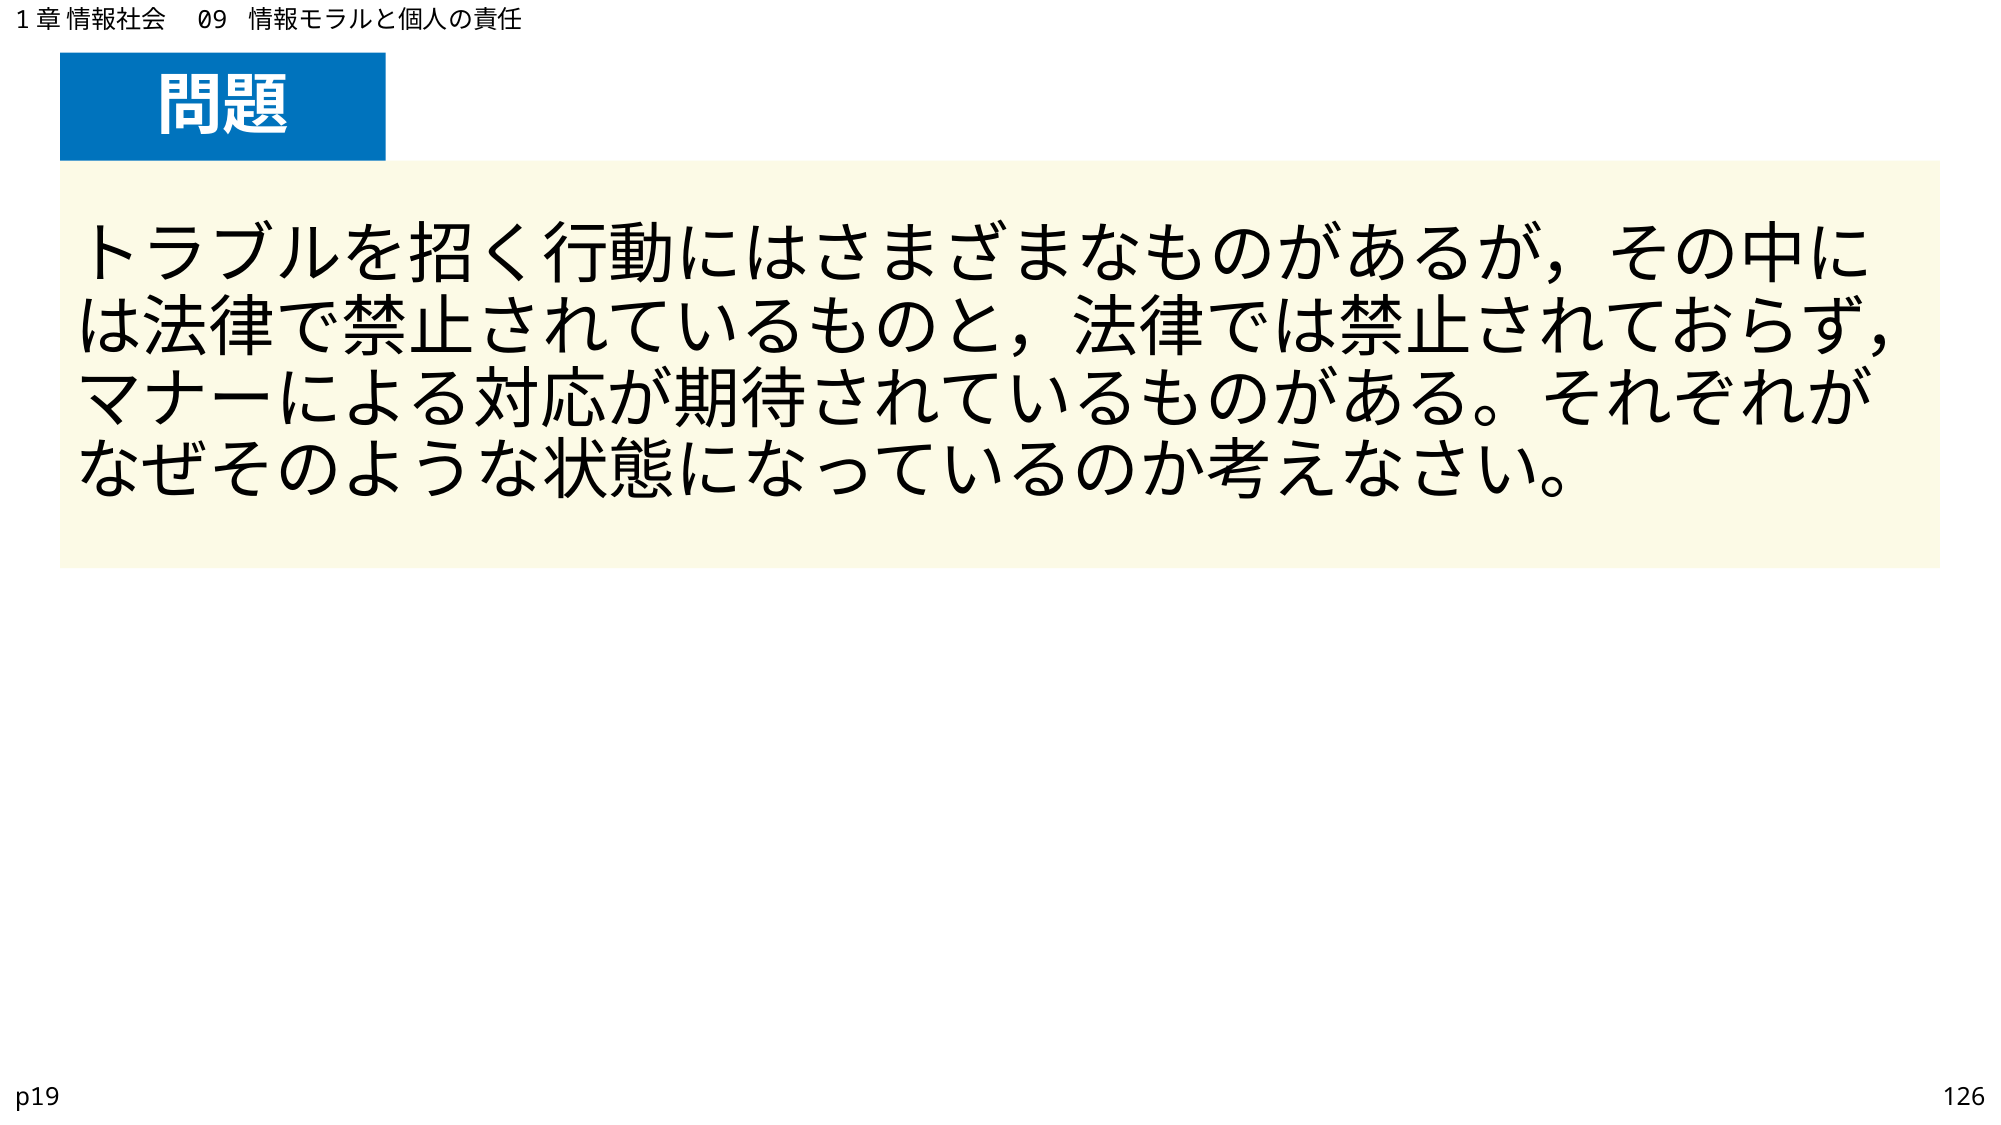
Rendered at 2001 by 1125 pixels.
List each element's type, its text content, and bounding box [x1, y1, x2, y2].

list p19 [0, 1072, 661, 1123]
list 1章 情報社会 09 情報モラルと個人の責任 [0, 0, 1438, 42]
title 問題 [60, 52, 386, 161]
slide_number 126 [1550, 1072, 2000, 1123]
list トラブルを招く行動にはさまざまなものがあるが，その中には法律で禁止されているものと，法律では禁止されておらず，マナーによる対応が期待されているものがある。それぞれがなぜそのような状態になっているのか考えなさい。 [60, 160, 1940, 569]
